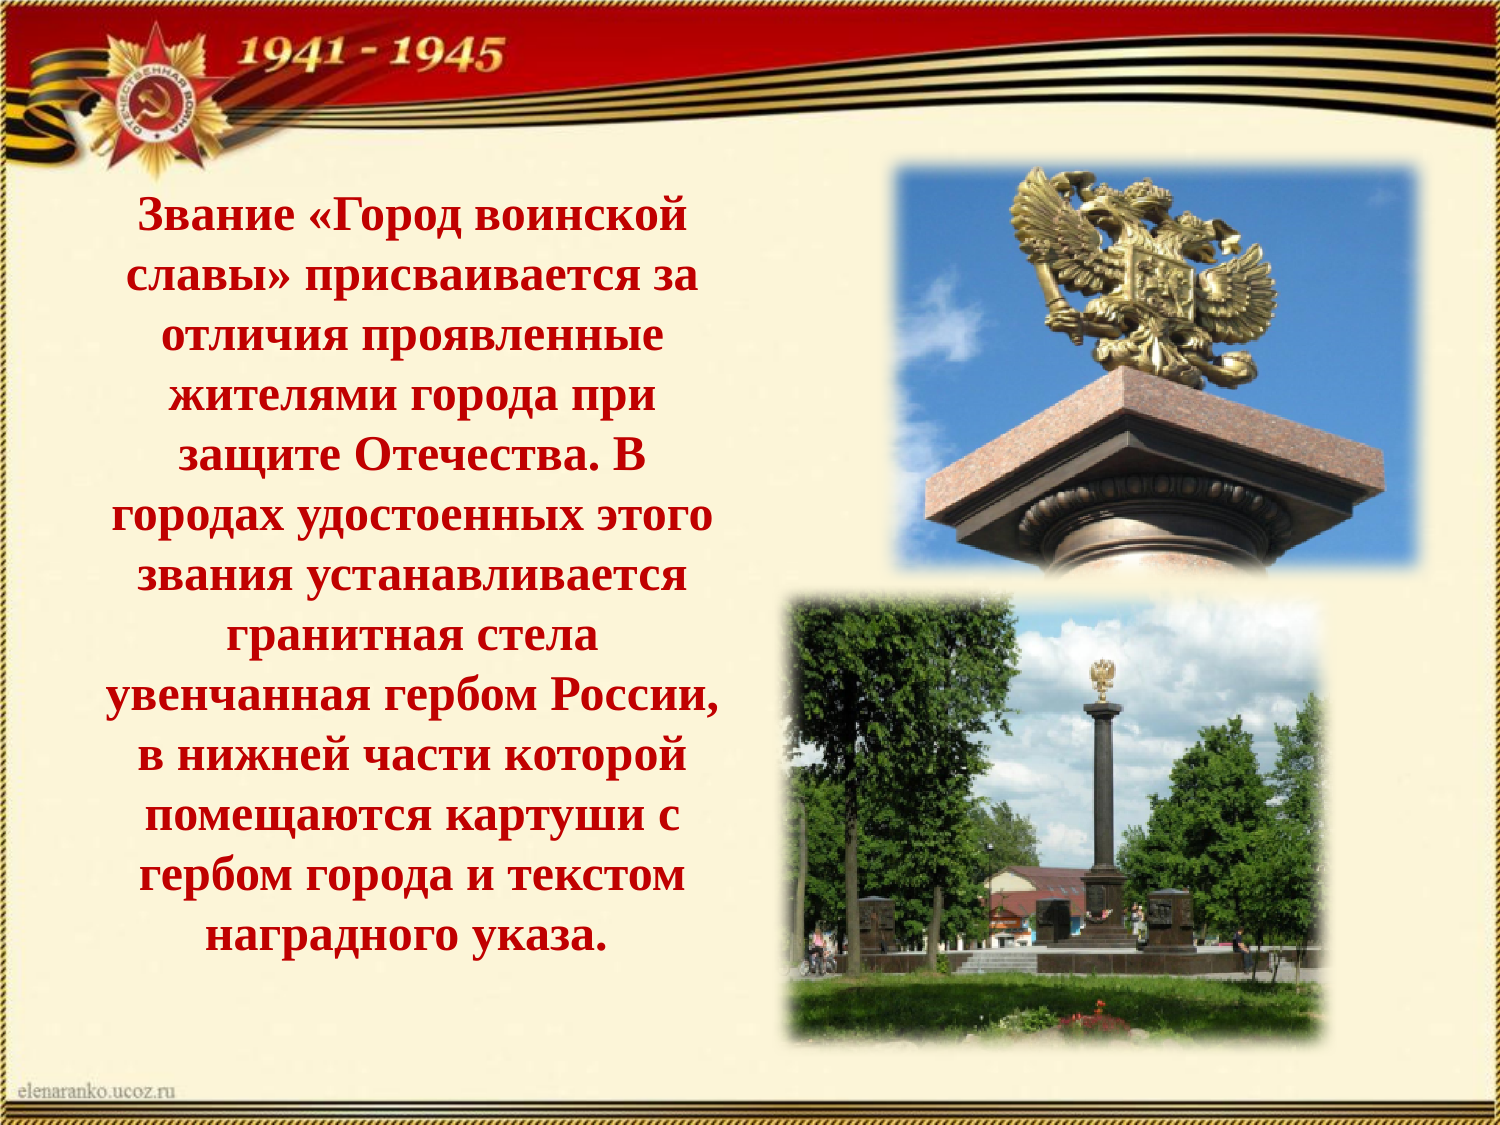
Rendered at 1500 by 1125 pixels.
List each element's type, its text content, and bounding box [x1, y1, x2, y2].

list Звание «Город воинской славы» присваивается за отличия проявленные жителями города при защите Отечества. В городах удостоенных этого звания устанавливается гранитная стела увенчанная гербом России, в нижней части которой помещаются картуши с гербом города и текстом наградного указа. [75, 172, 750, 1059]
picture [0, 0, 1500, 1125]
